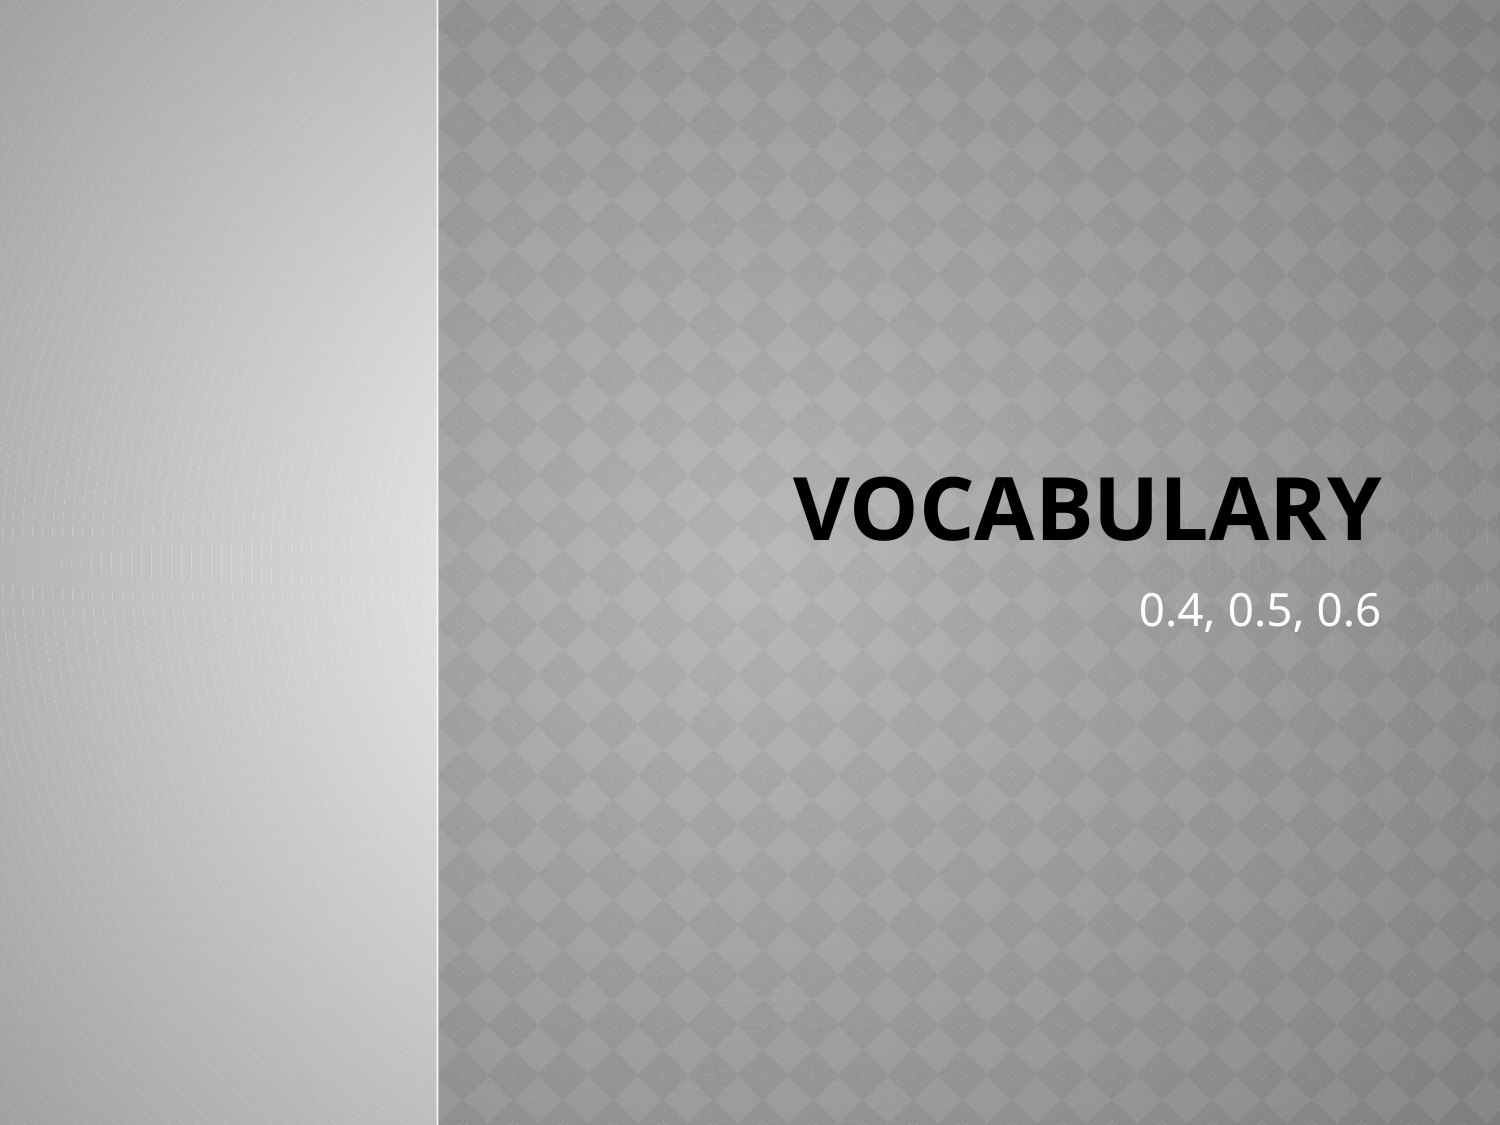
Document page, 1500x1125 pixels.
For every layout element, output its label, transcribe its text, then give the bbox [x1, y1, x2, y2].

title Vocabulary [552, 87, 1390, 558]
subtitle 0.4, 0.5, 0.6 [550, 580, 1390, 762]
